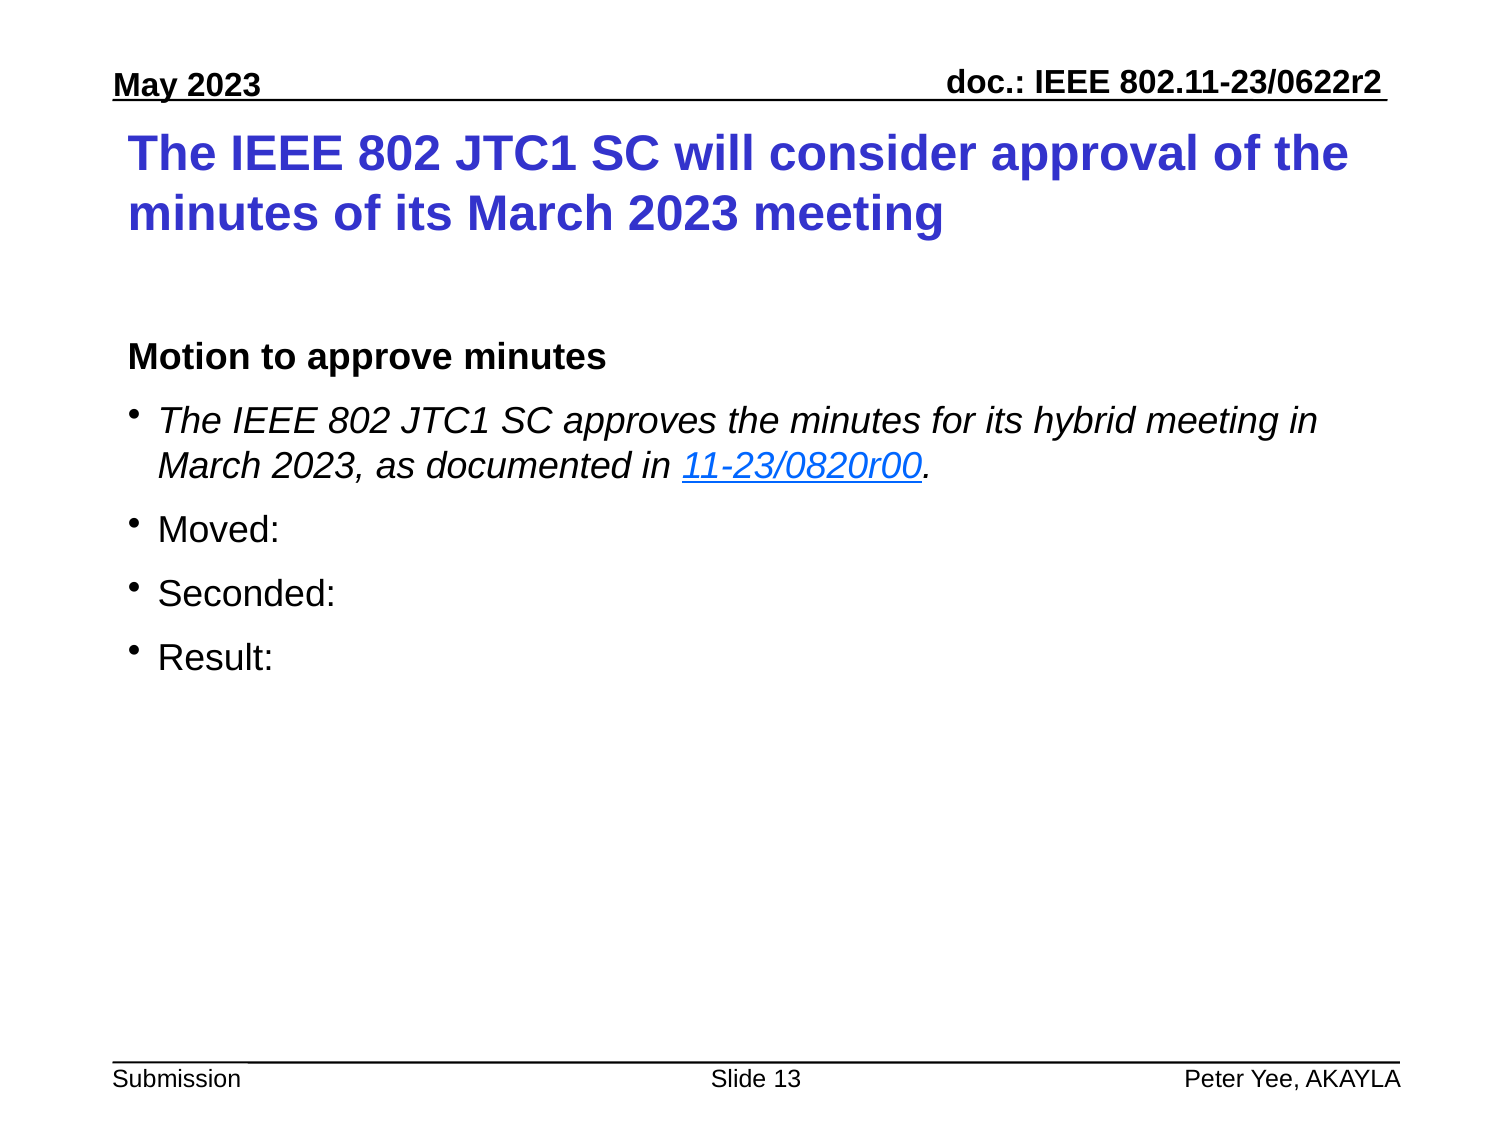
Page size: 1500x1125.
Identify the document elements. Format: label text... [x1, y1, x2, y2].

title The IEEE 802 JTC1 SC will consider approval of the minutes of its March 2023 meeting [112, 112, 1388, 288]
list Motion to approve minutes The IEEE 802 JTC1 SC approves the minutes for its hybrid meeting in March 2023, as documented in 11-23/0820r00. Moved: Seconded: Result: [112, 324, 1388, 1000]
footer Peter Yee, AKAYLA [1183, 1061, 1402, 1093]
slide_number Slide 13 [709, 1061, 803, 1093]
